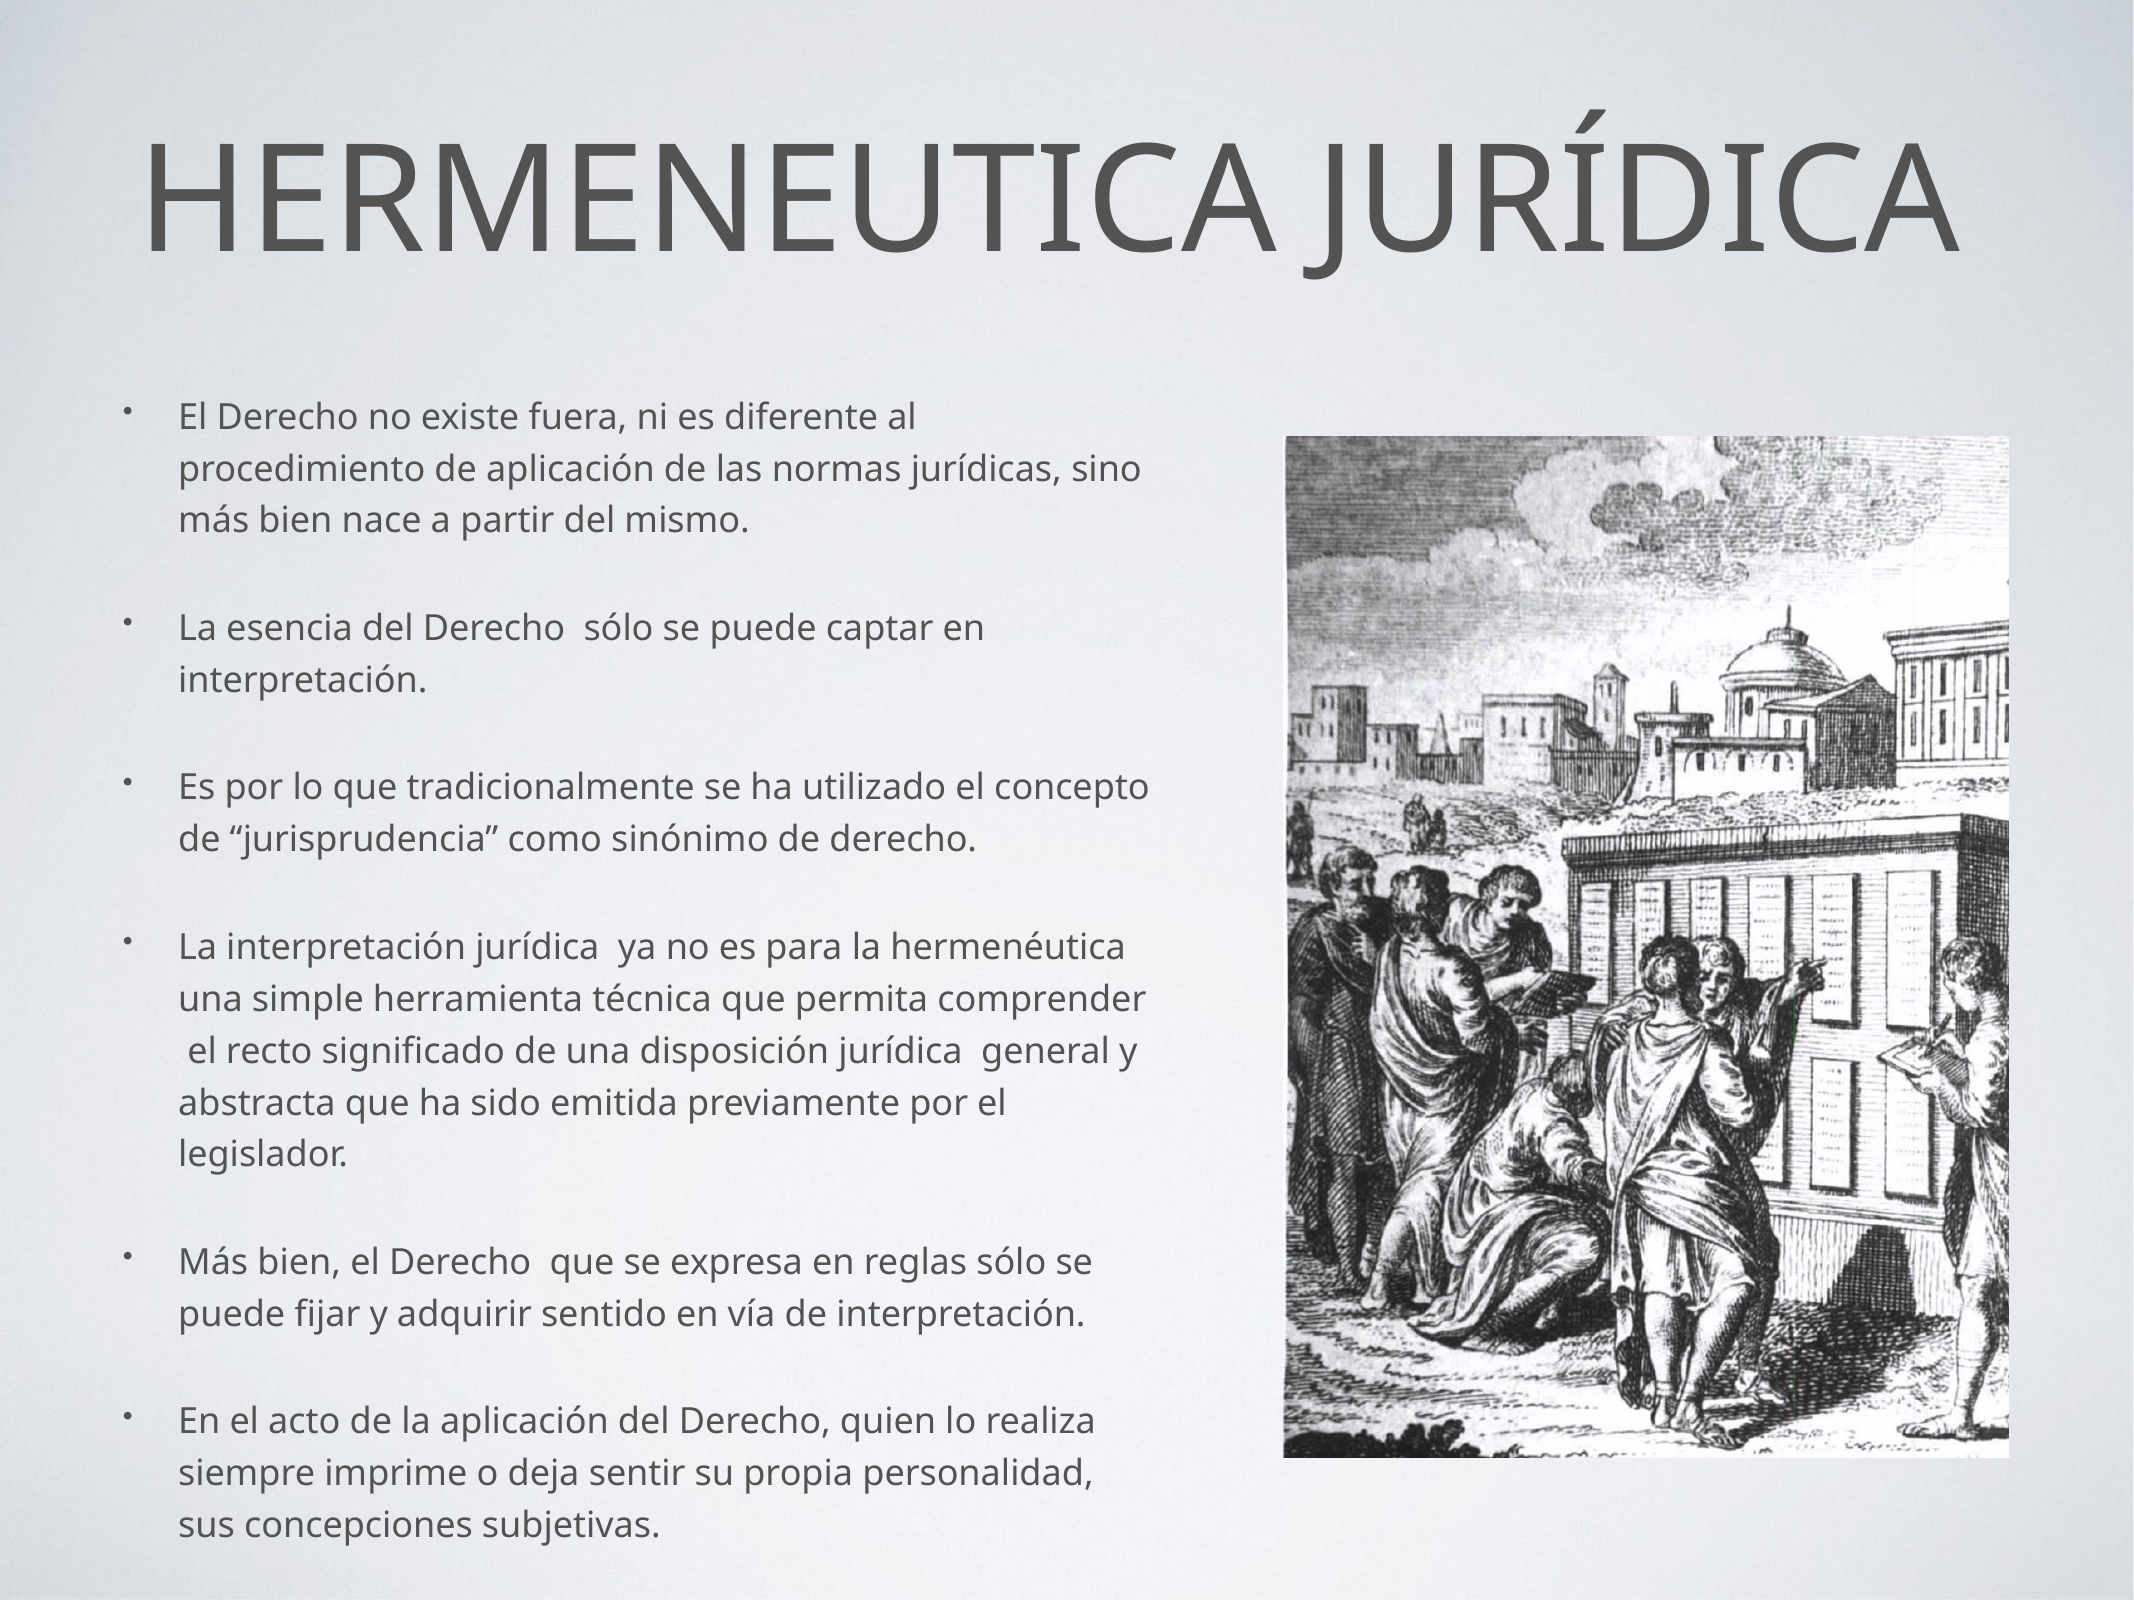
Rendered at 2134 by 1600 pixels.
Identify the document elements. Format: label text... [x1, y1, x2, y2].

title HERMENEUTICA JURÍDICA [41, 0, 2059, 393]
picture [0, 0, 2134, 1600]
list El Derecho no existe fuera, ni es diferente al procedimiento de aplicación de las normas jurídicas, sino más bien nace a partir del mismo. La esencia del Derecho sólo se puede captar en interpretación. Es por lo que tradicionalmente se ha utilizado el concepto de “jurisprudencia” como sinónimo de derecho. La interpretación jurídica ya no es para la hermenéutica una simple herramienta técnica que permita comprender el recto significado de una disposición jurídica general y abstracta que ha sido emitida previamente por el legislador. Más bien, el Derecho que se expresa en reglas sólo se puede fijar y adquirir sentido en vía de interpretación. En el acto de la aplicación del Derecho, quien lo realiza siempre imprime o deja sentir su propia personalidad, sus concepciones subjetivas. [114, 363, 1163, 1566]
